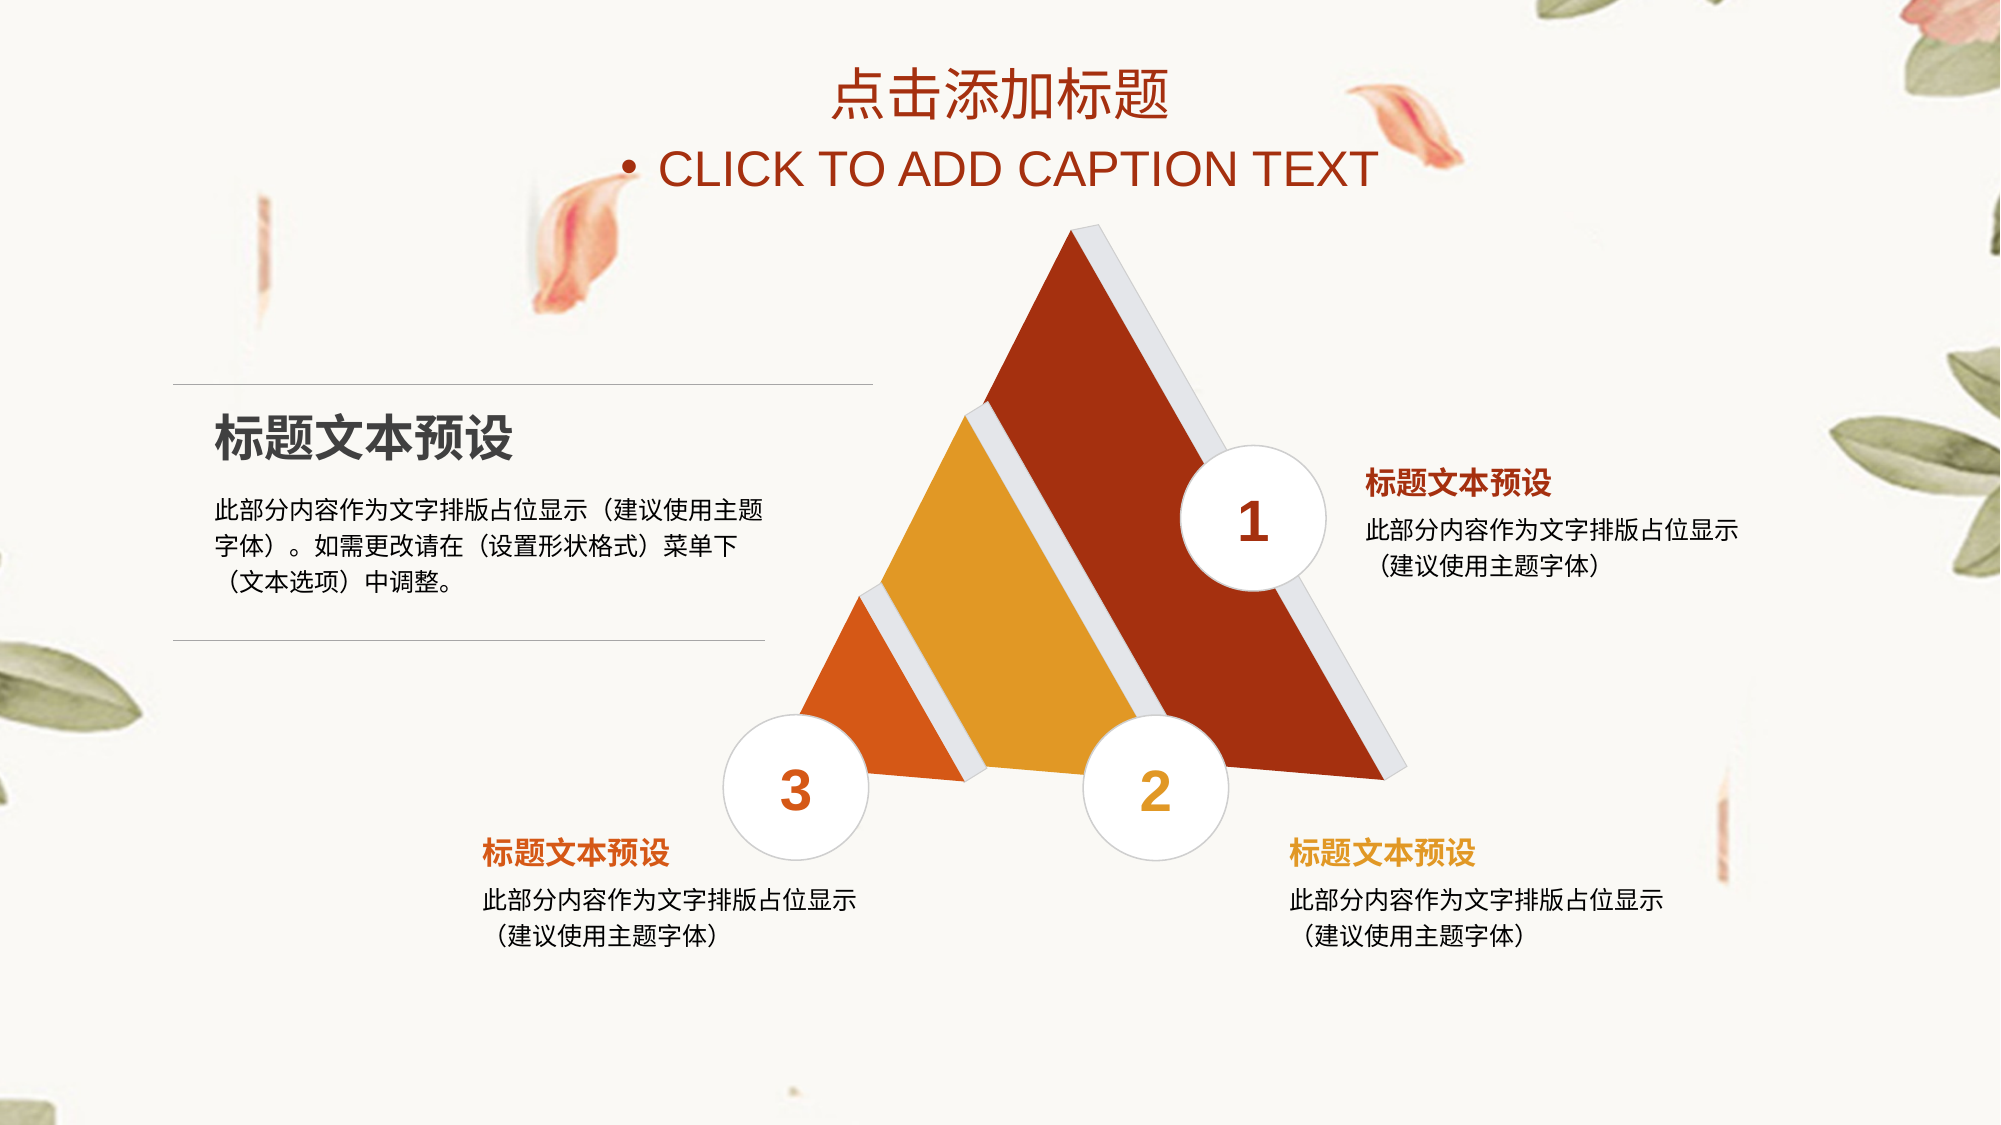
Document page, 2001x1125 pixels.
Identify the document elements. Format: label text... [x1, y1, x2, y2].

picture [0, 0, 2001, 1125]
text_box 标题文本预设 [1393, 458, 1752, 505]
text_box 此部分内容作为文字排版占位显示（建议使用主题字体）。如需更改请在（设置形状格式）菜单下（文本选项）中调整。 [214, 489, 760, 623]
text_box 标题文本预设 [1289, 829, 1676, 876]
text_box 此部分内容作为文字排版占位显示 （建议使用主题字体） [1289, 879, 1676, 967]
text_box 2 [1083, 797, 1229, 861]
text_box 标题文本预设 [214, 399, 760, 474]
text_box 此部分内容作为文字排版占位显示 （建议使用主题字体） [482, 879, 869, 967]
text_box CLICK TO ADD CAPTION TEXT [549, 135, 1450, 180]
title 点击添加标题 [383, 58, 1617, 136]
text_box 3 [723, 724, 869, 829]
text_box 标题文本预设 [482, 829, 869, 876]
text_box 此部分内容作为文字排版占位显示 （建议使用主题字体） [1393, 508, 1751, 591]
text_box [760, 226, 1393, 797]
